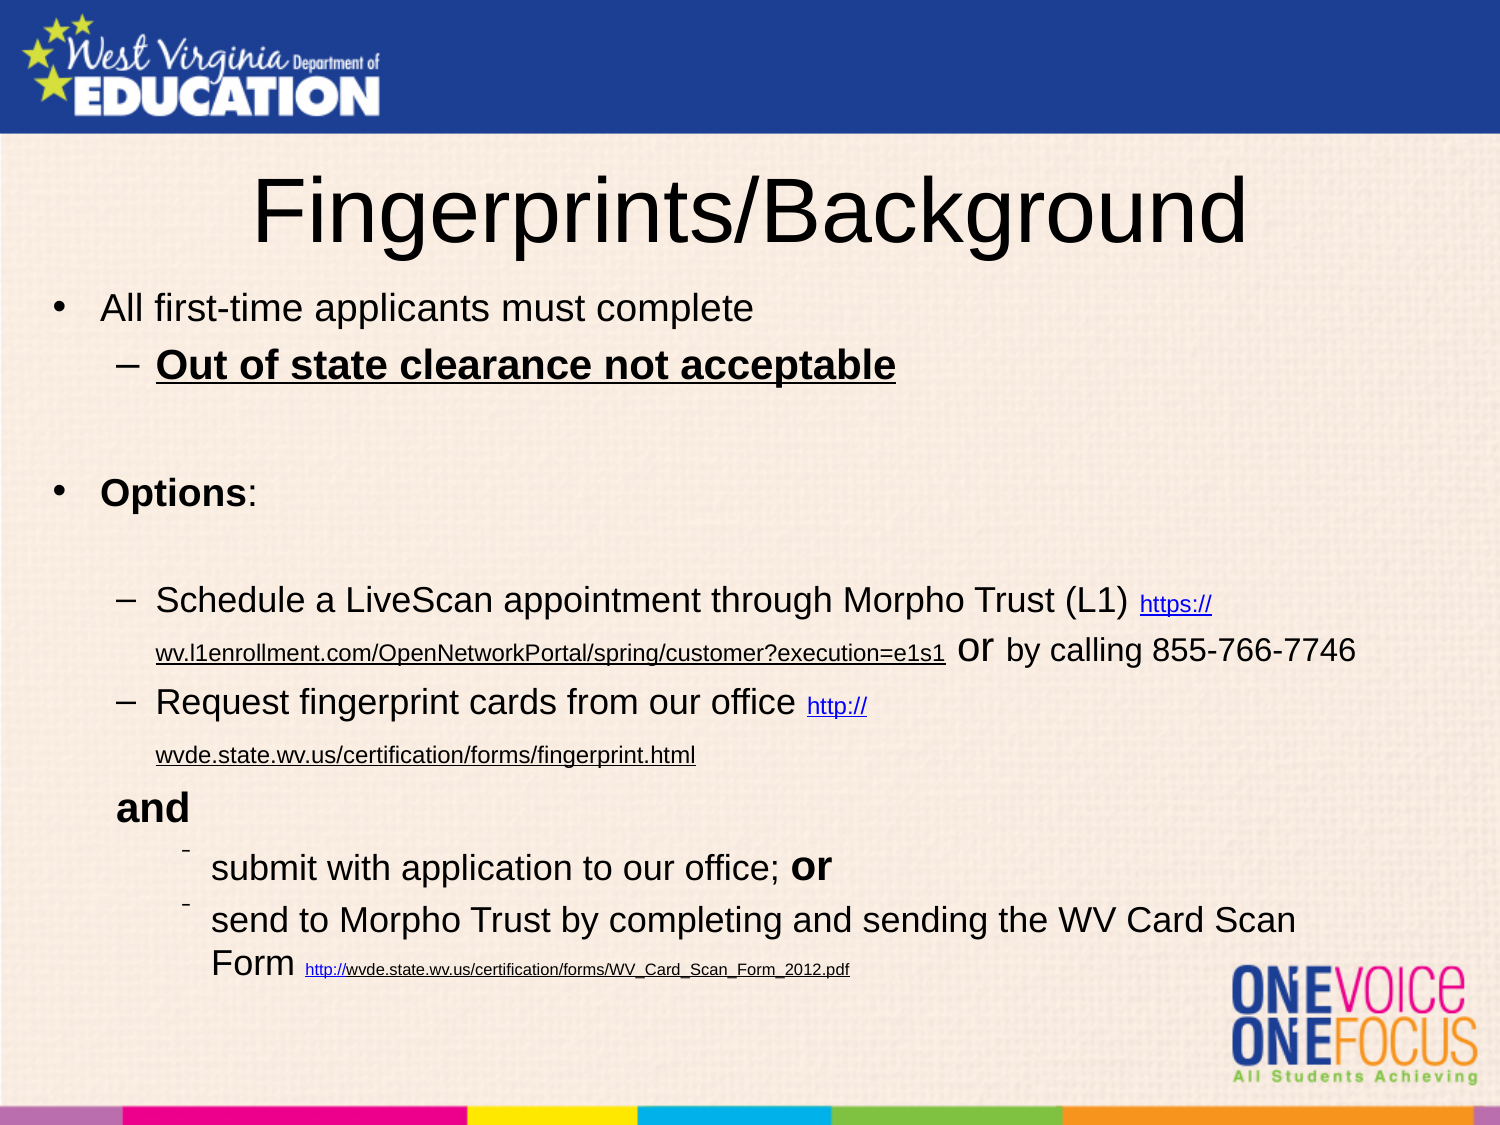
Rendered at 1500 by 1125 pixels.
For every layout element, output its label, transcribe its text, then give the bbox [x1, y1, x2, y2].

picture [0, 0, 1500, 1125]
title Fingerprints/Background [2, 112, 1500, 300]
list All first-time applicants must complete Out of state clearance not acceptable Options: Schedule a LiveScan appointment through Morpho Trust (L1) https://wv.l1enrollment.com/OpenNetworkPortal/spring/customer?execution=e1s1 or by calling 855-766-7746 Request fingerprint cards from our office http://wvde.state.wv.us/certification/forms/fingerprint.html and submit with application to our office; or send to Morpho Trust by completing and sending the WV Card Scan Form http://wvde.state.wv.us/certification/forms/WV_Card_Scan_Form_2012.pdf [37, 275, 1388, 1018]
